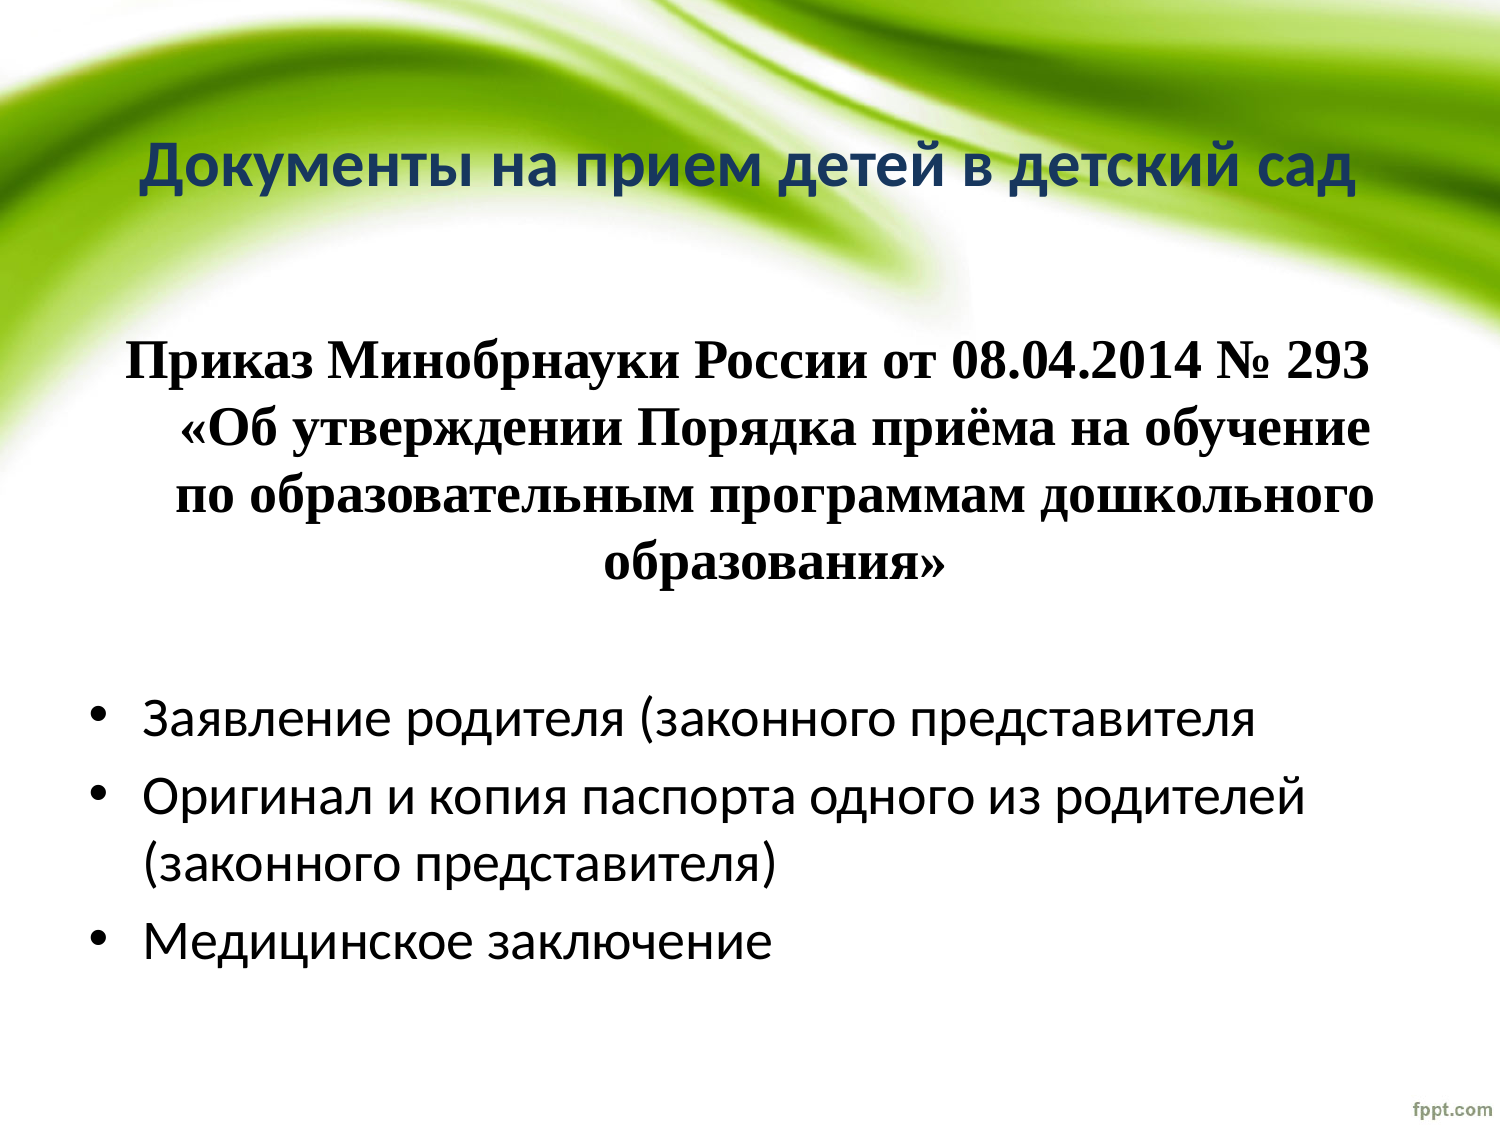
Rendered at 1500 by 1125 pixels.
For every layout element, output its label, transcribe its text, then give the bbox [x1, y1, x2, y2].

list Приказ Минобрнауки России от 08.04.2014 № 293 «Об утверждении Порядка приёма на обучение по образовательным программам дошкольного образования» Заявление родителя (законного представителя Оригинал и копия паспорта одного из родителей (законного представителя) Медицинское заключение [73, 236, 1424, 980]
picture [0, 0, 1500, 1125]
title Документы на прием детей в детский сад [73, 86, 1424, 236]
